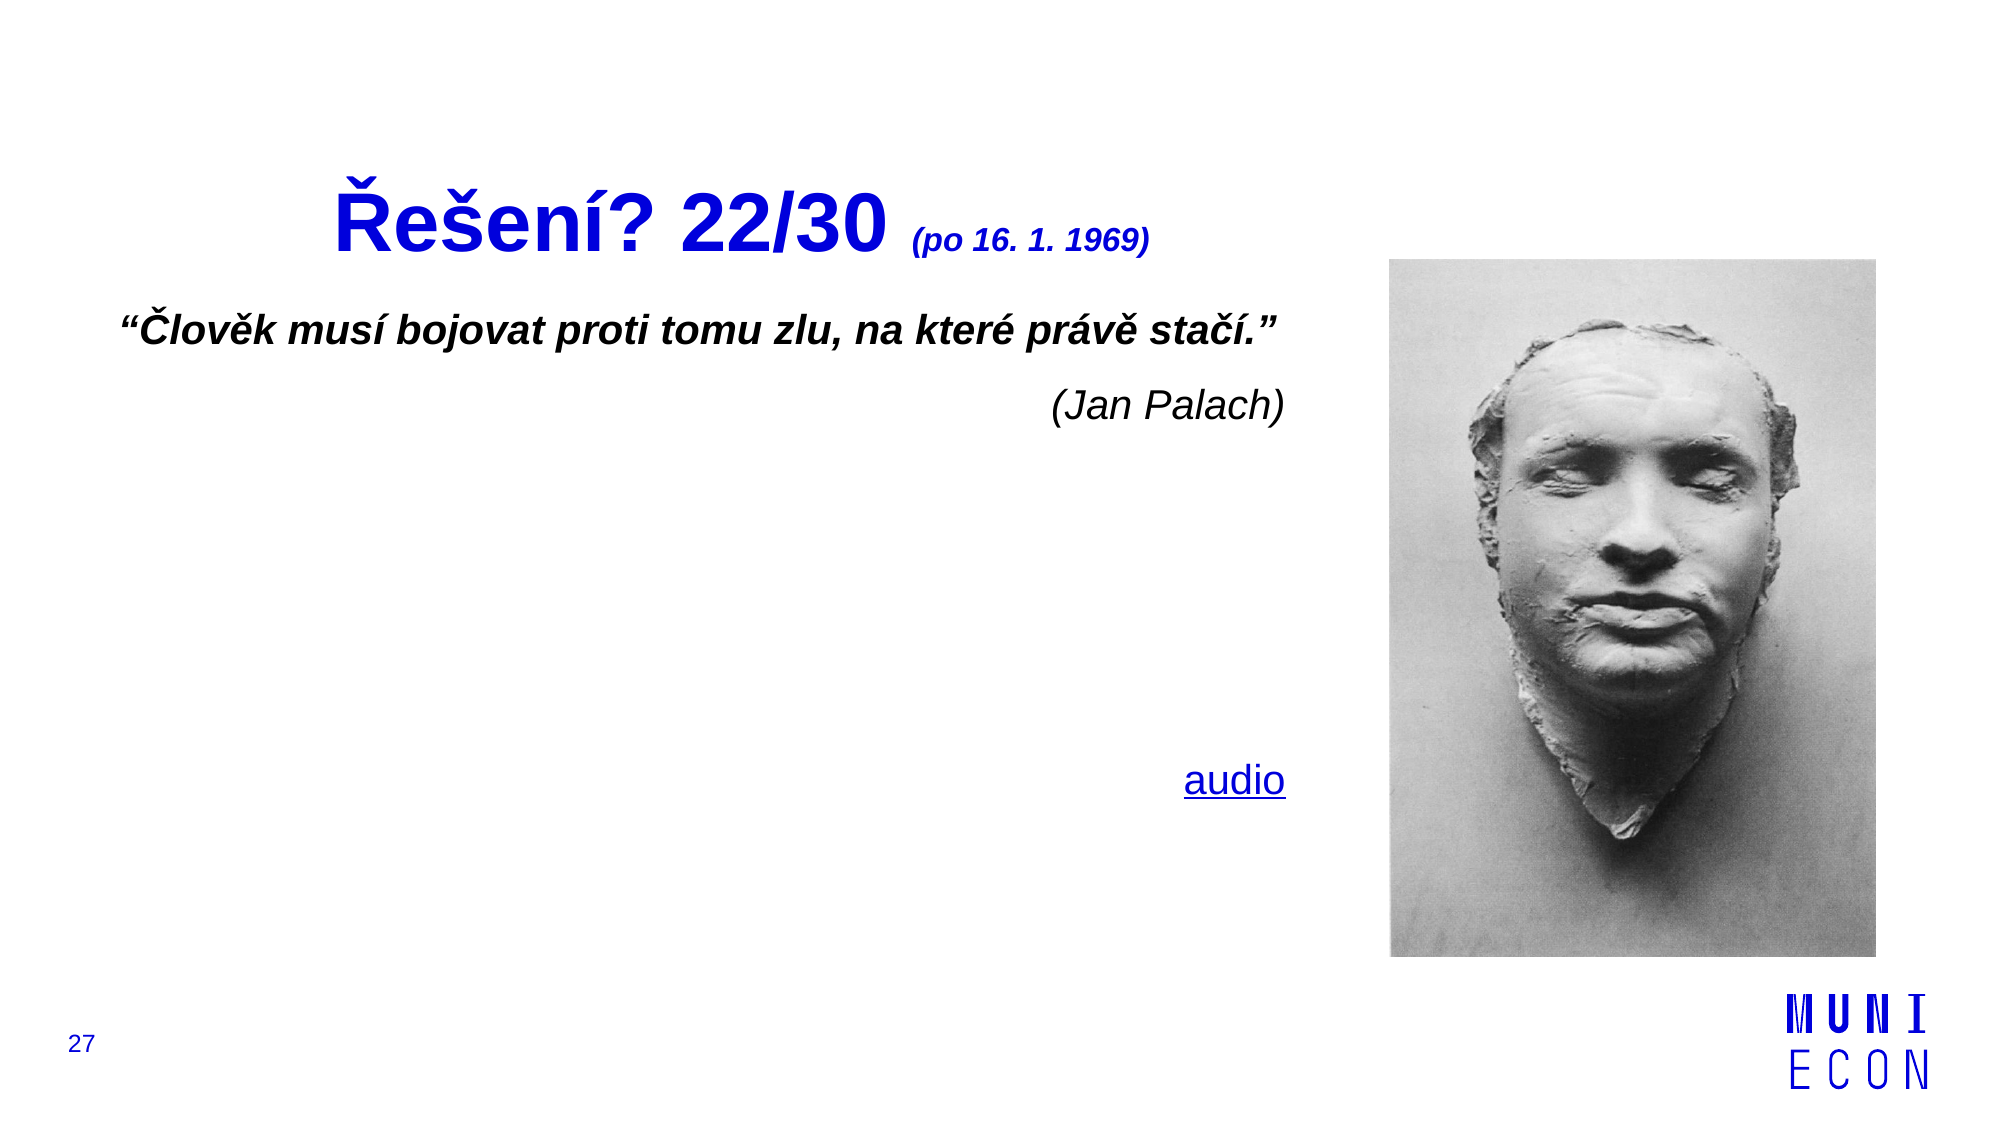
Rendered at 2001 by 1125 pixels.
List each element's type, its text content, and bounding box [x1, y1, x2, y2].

slide_number 27 [67, 1021, 110, 1063]
picture [1388, 259, 1876, 957]
title Řešení? 22/30 (po 16. 1. 1969) [333, 184, 1661, 886]
list “Člověk musí bojovat proti tomu zlu, na které právě stačí.” (Jan Palach) audio [118, 277, 1286, 957]
